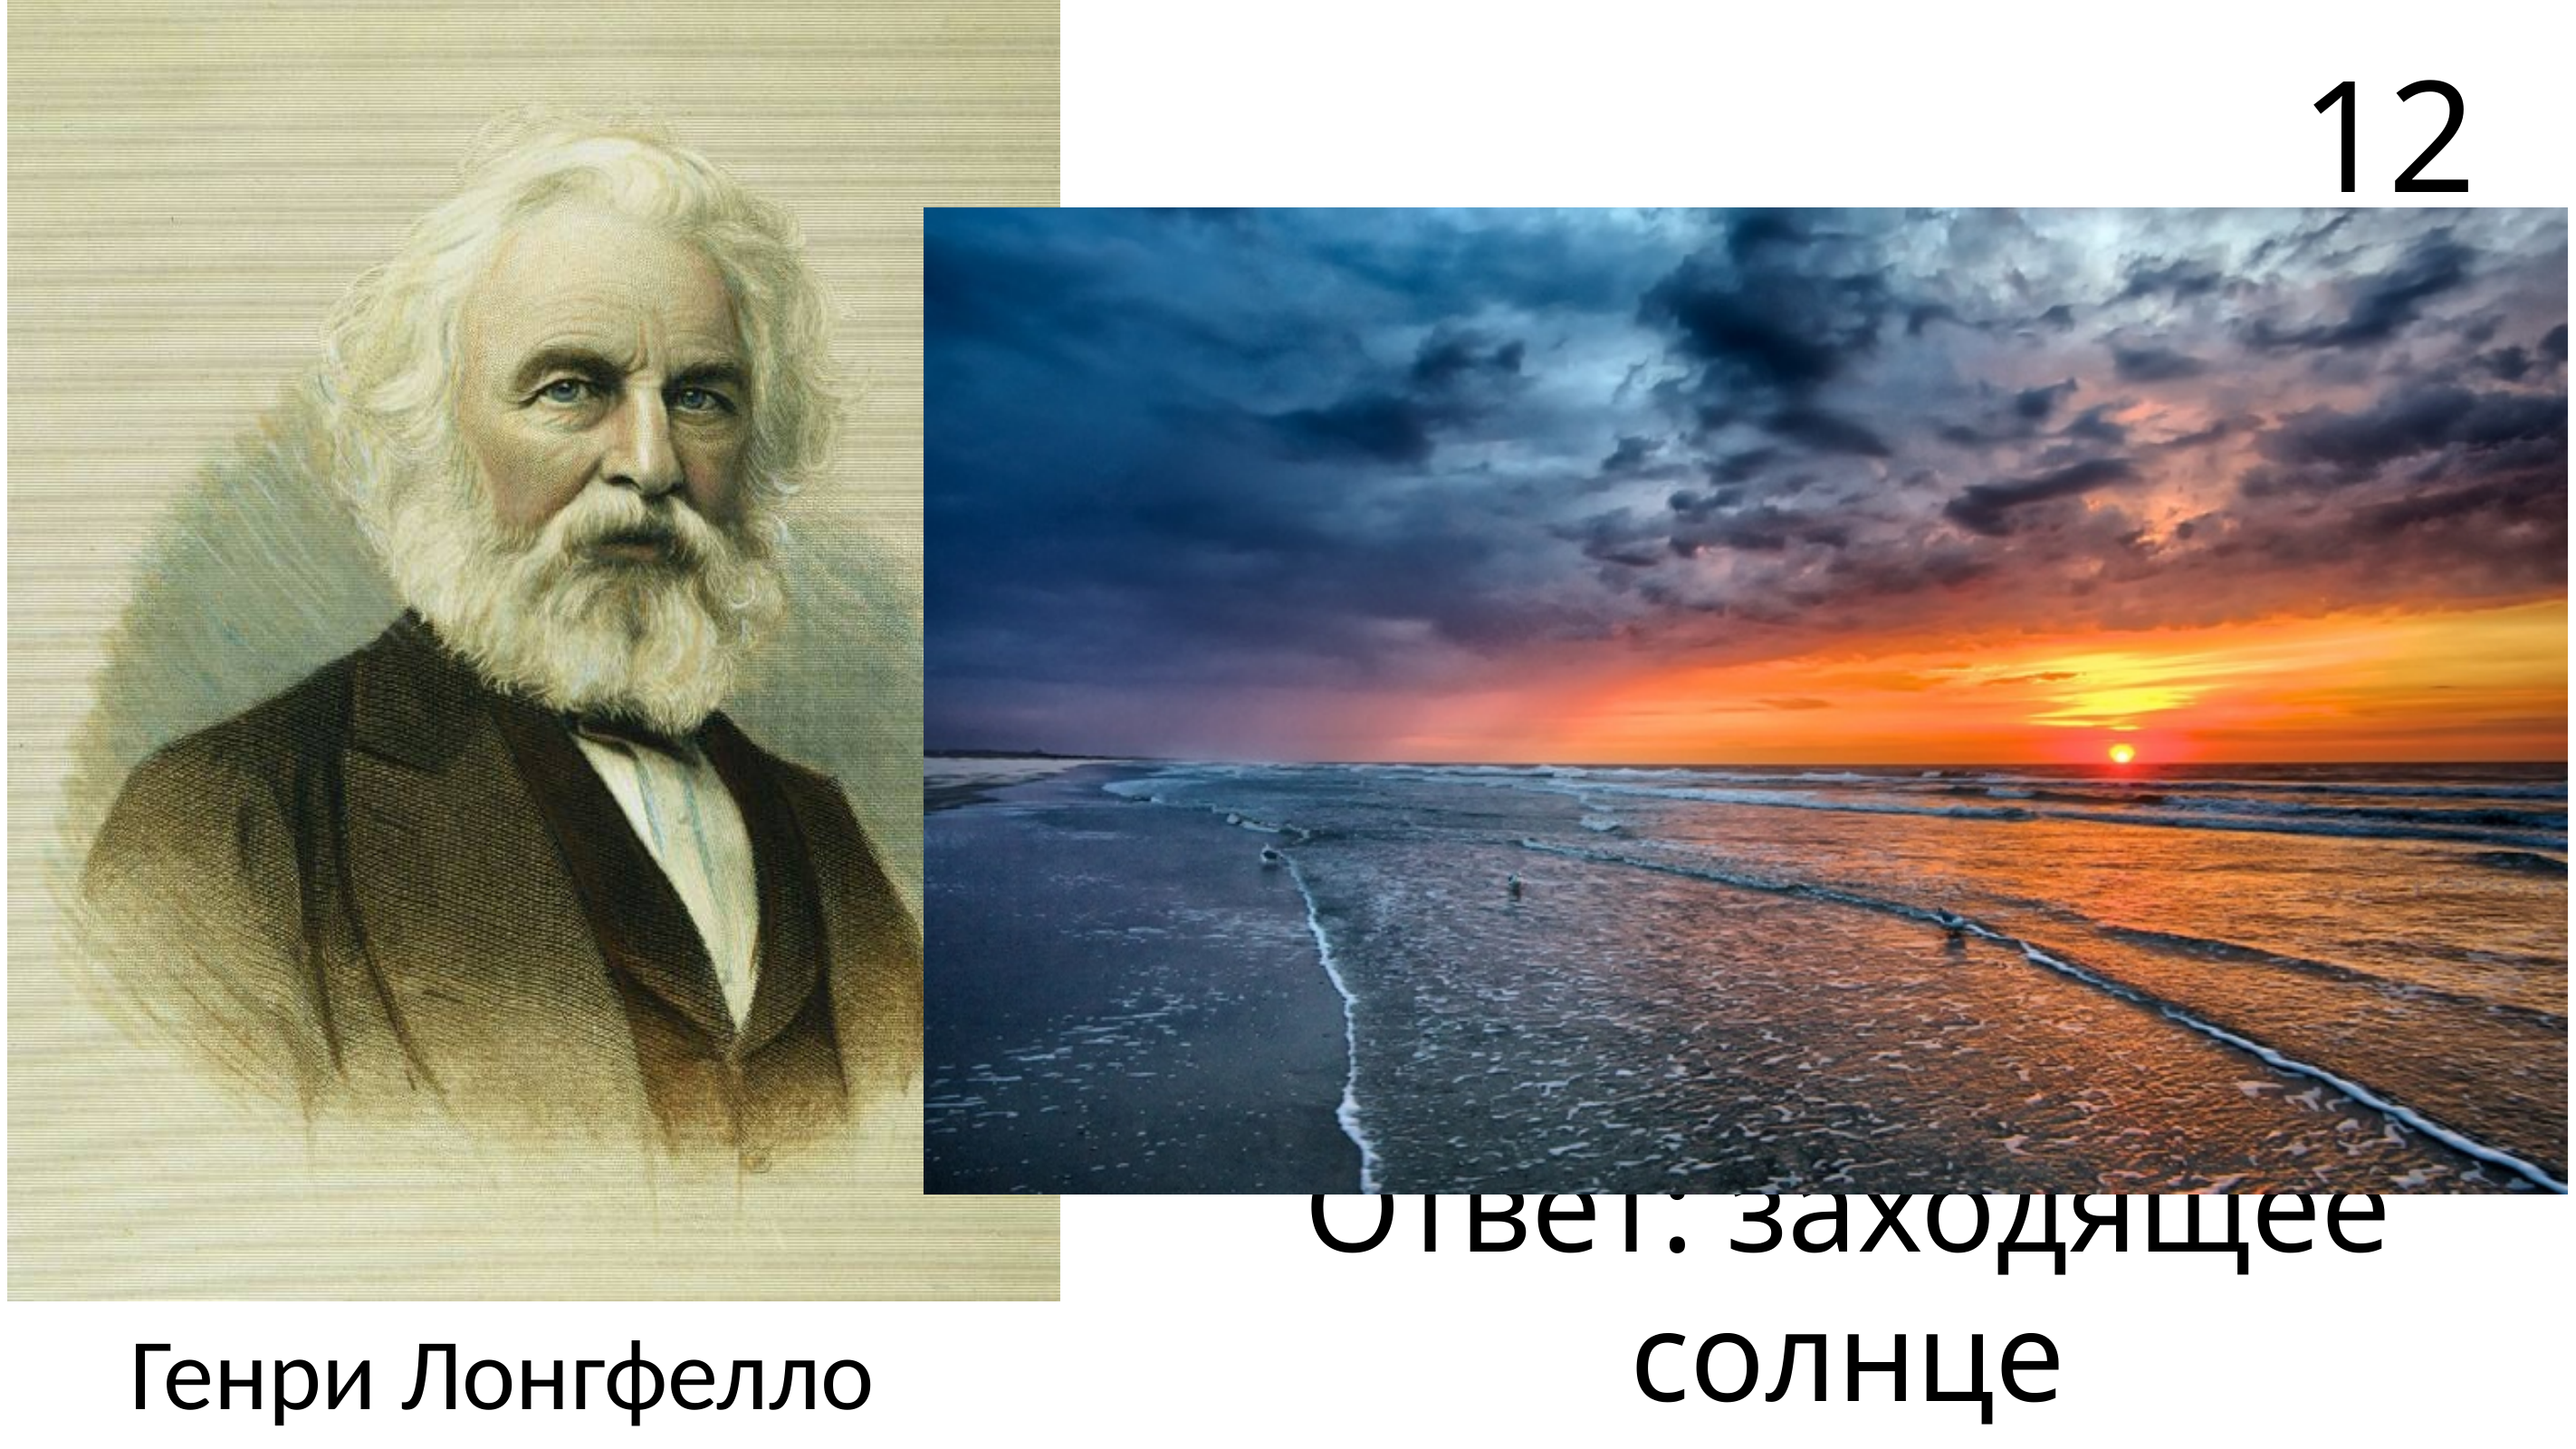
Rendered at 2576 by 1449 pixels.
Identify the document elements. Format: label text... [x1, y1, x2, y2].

picture [7, 0, 2568, 1302]
text_box Ответ: заходящее солнце [1128, 1201, 2568, 1435]
text_box Генри Лонгфелло [116, 1310, 889, 1437]
text_box 12 [2292, 30, 2485, 205]
